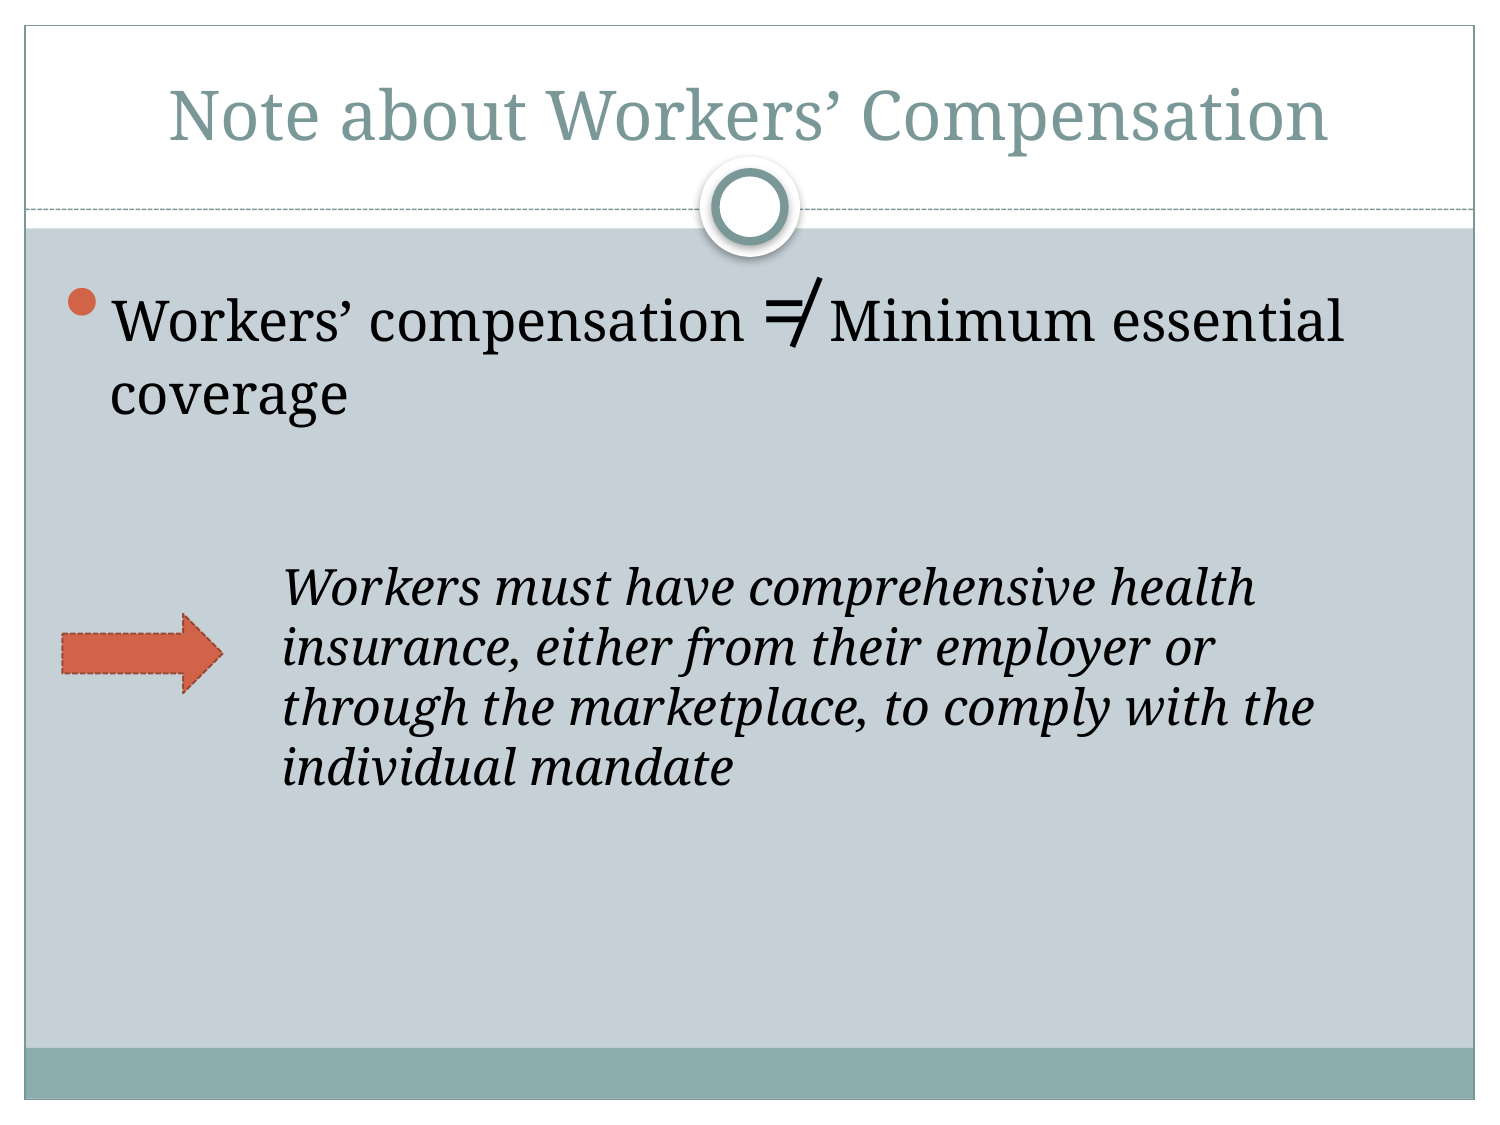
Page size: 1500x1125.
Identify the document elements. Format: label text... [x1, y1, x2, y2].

title Note about Workers’ Compensation [49, 37, 1450, 162]
text_box Workers must have comprehensive health insurance, either from their employer or through the marketplace, to comply with the individual mandate [266, 548, 1363, 803]
list Workers’ compensation ≠ Minimum essential coverage [49, 250, 1445, 1001]
text_box [61, 612, 224, 695]
